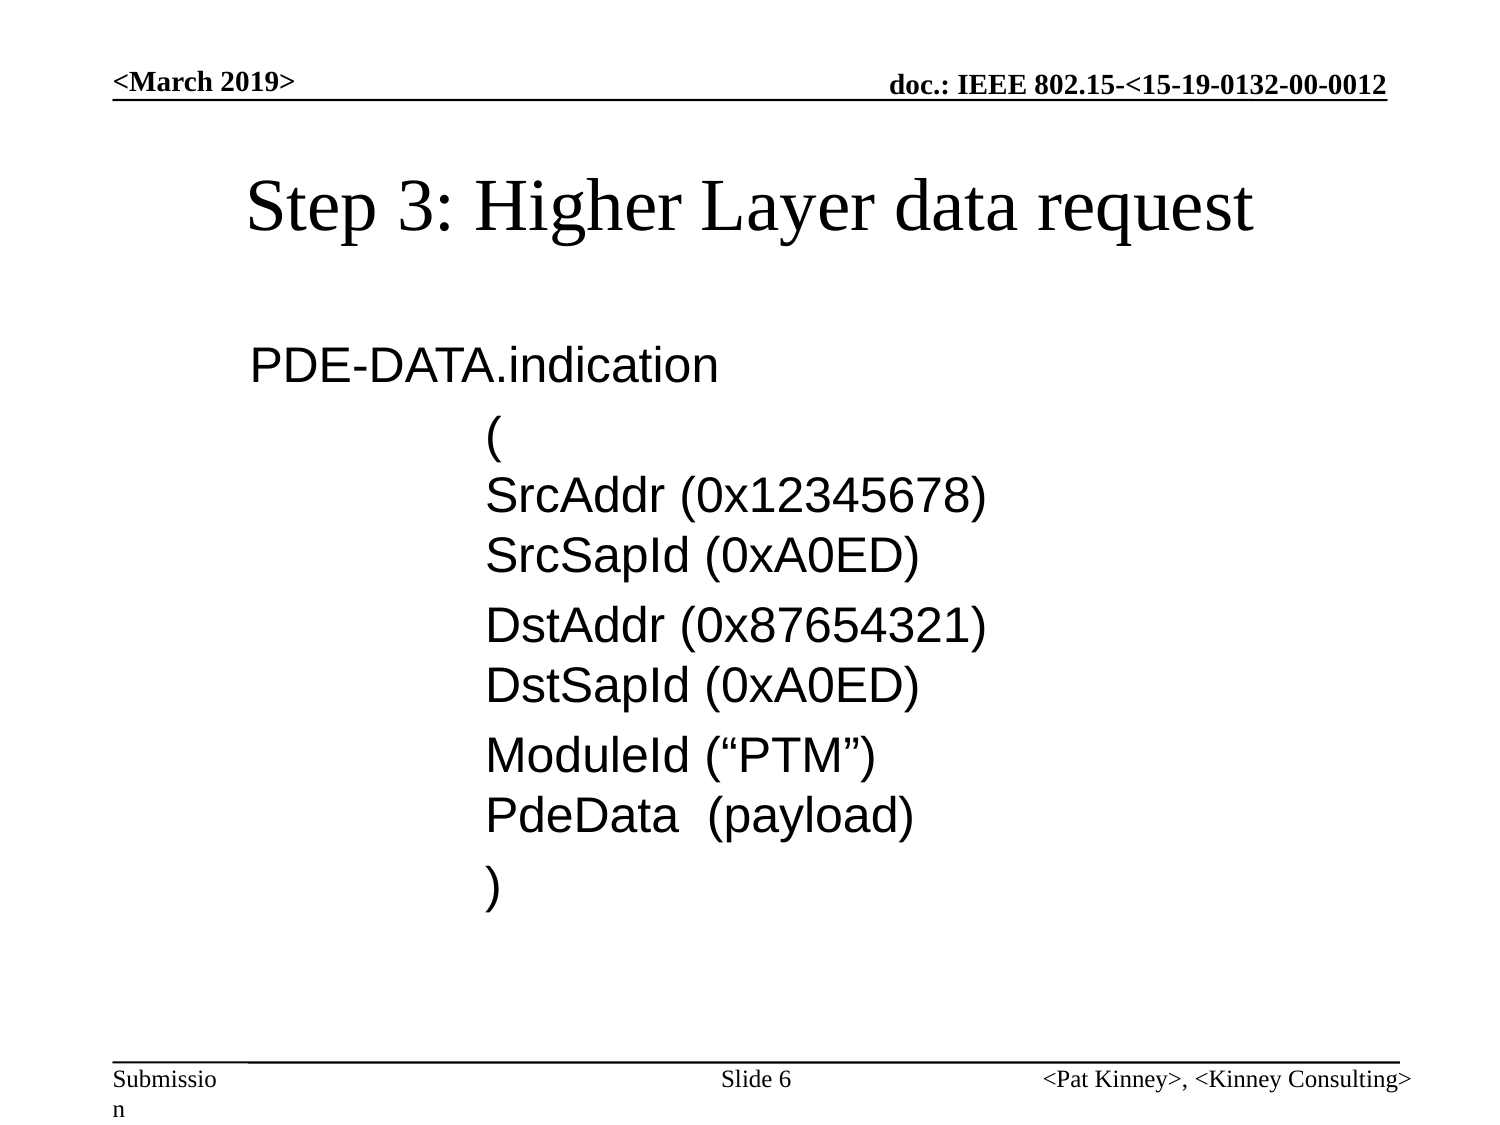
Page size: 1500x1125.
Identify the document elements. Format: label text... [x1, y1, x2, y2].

list PDE-DATA.indication ( SrcAddr (0x12345678) SrcSapId (0xA0ED) DstAddr (0x87654321) DstSapId (0xA0ED) ModuleId (“PTM”) PdeData (payload) ) [37, 324, 1450, 1000]
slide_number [112, 62, 375, 98]
title Step 3: Higher Layer data request [112, 112, 1388, 288]
footer <Pat Kinney>, <Kinney Consulting> [900, 1062, 1413, 1093]
slide_number Slide 6 [712, 1062, 800, 1093]
